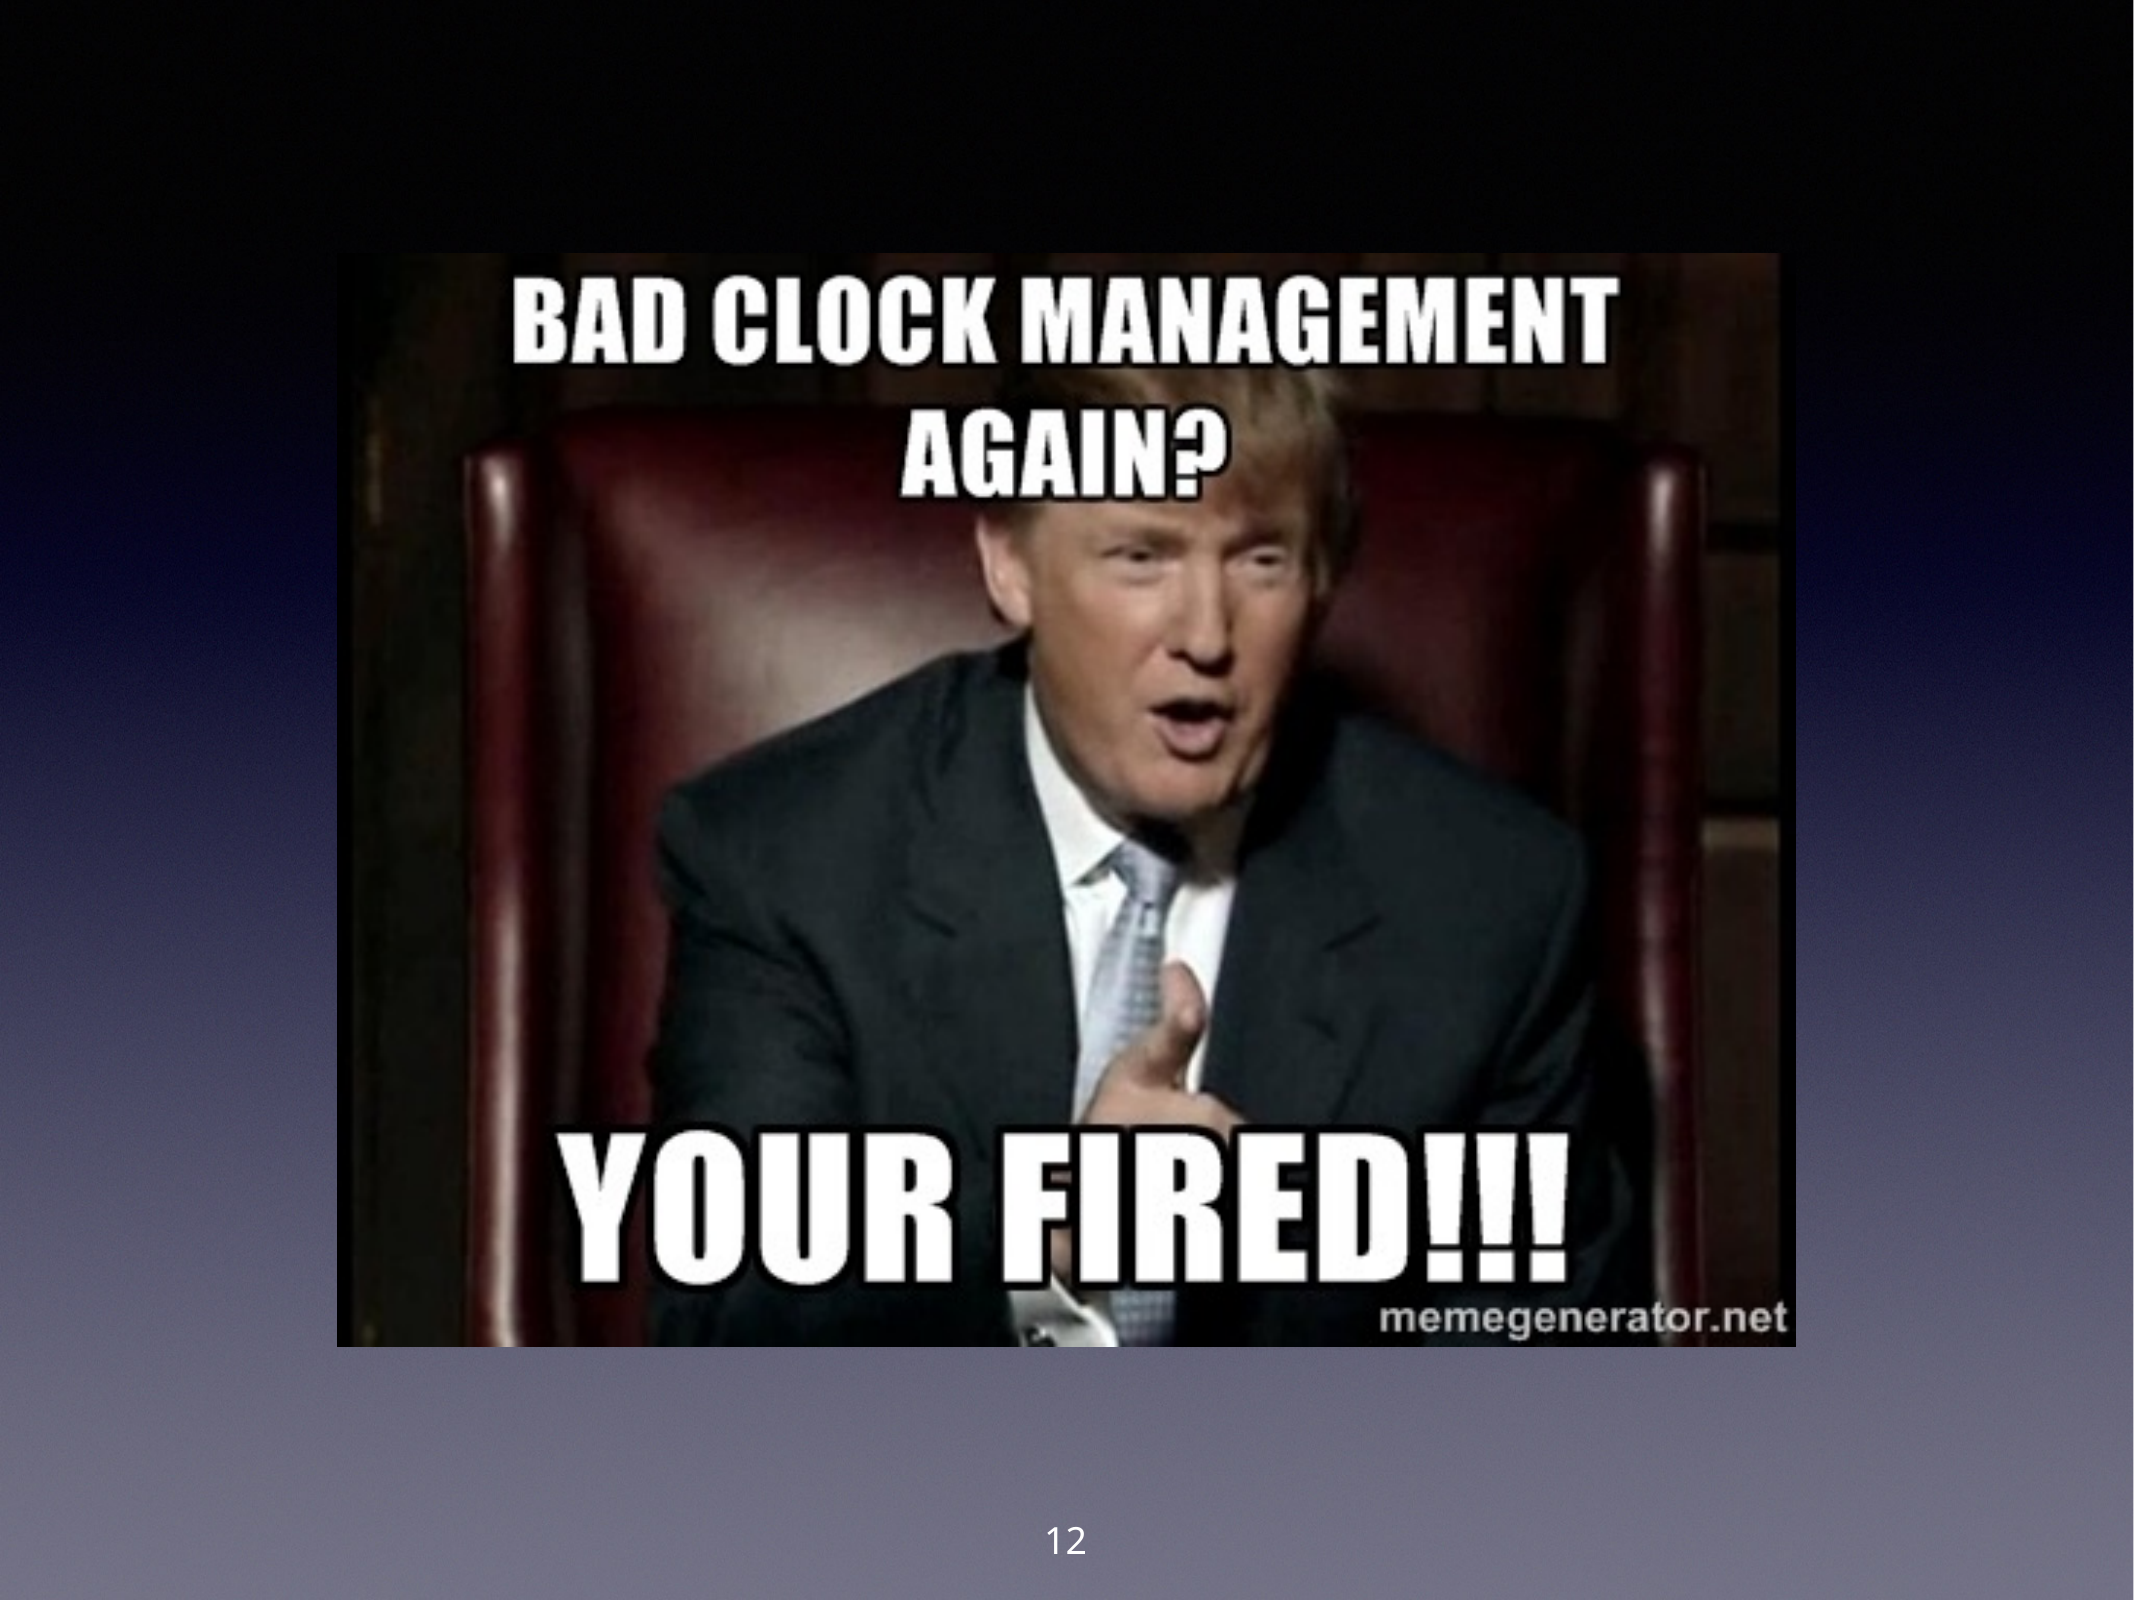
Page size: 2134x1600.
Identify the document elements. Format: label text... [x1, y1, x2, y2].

slide_number 12 [1035, 1516, 1096, 1600]
picture [0, 0, 2134, 1600]
